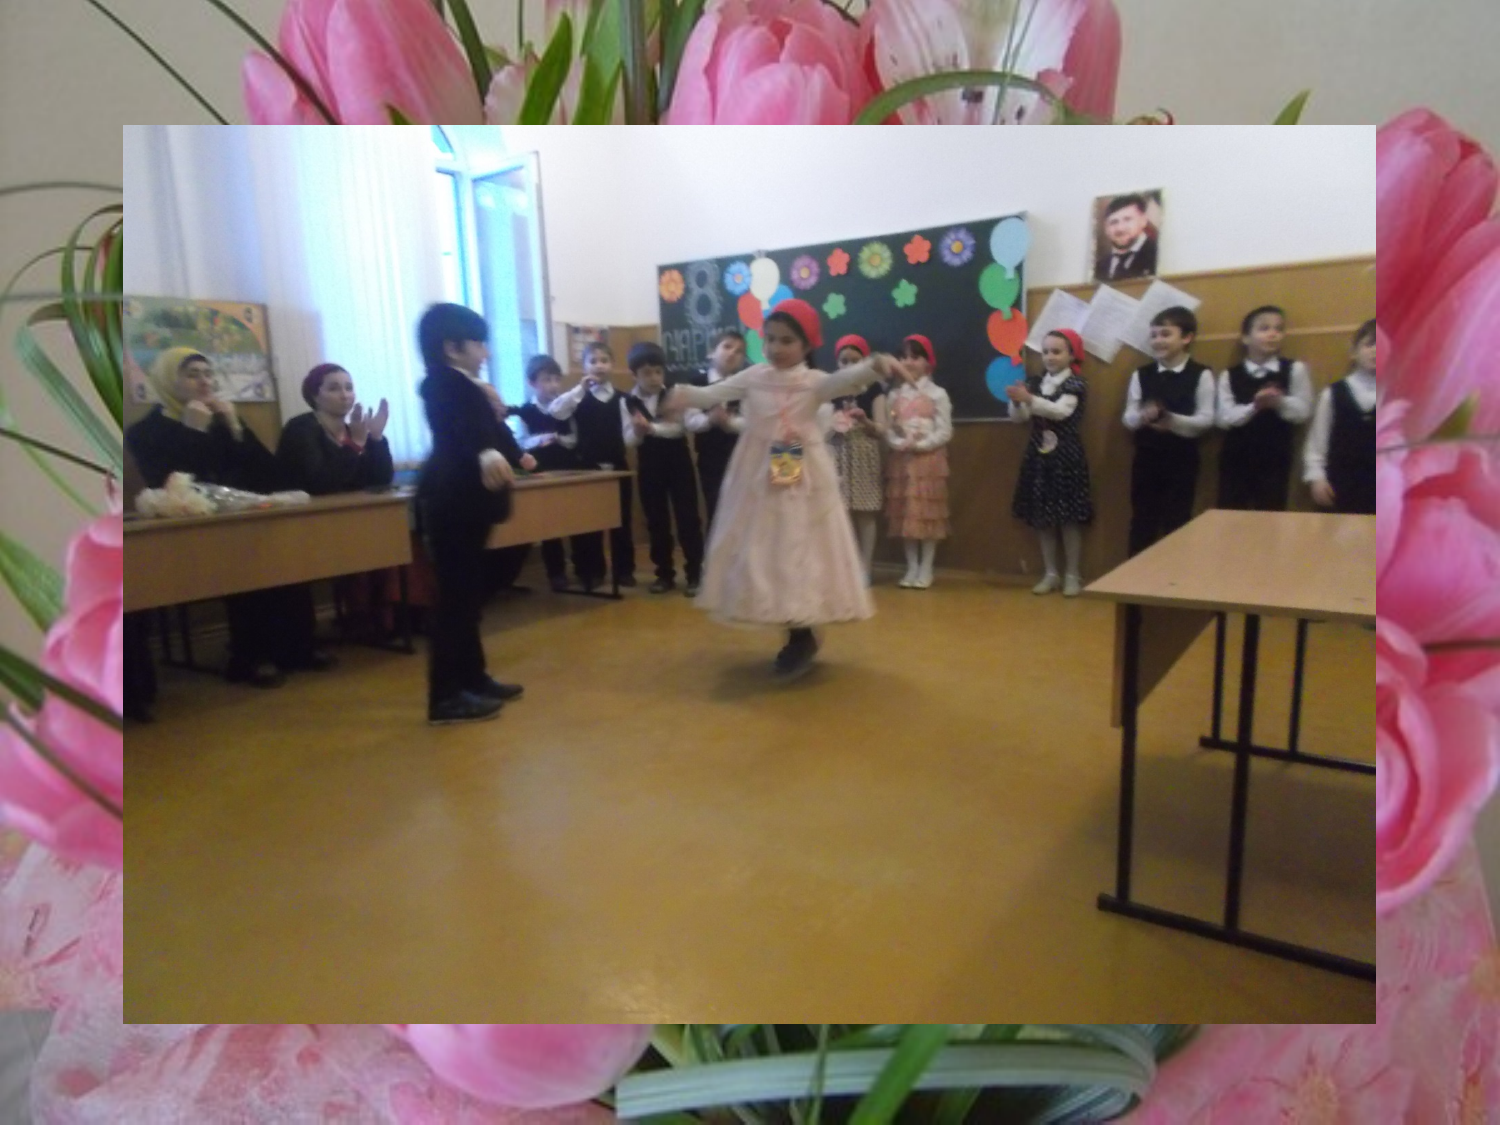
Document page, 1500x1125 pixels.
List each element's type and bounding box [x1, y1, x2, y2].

picture [0, 125, 1500, 1125]
text_box [0, 0, 1500, 182]
